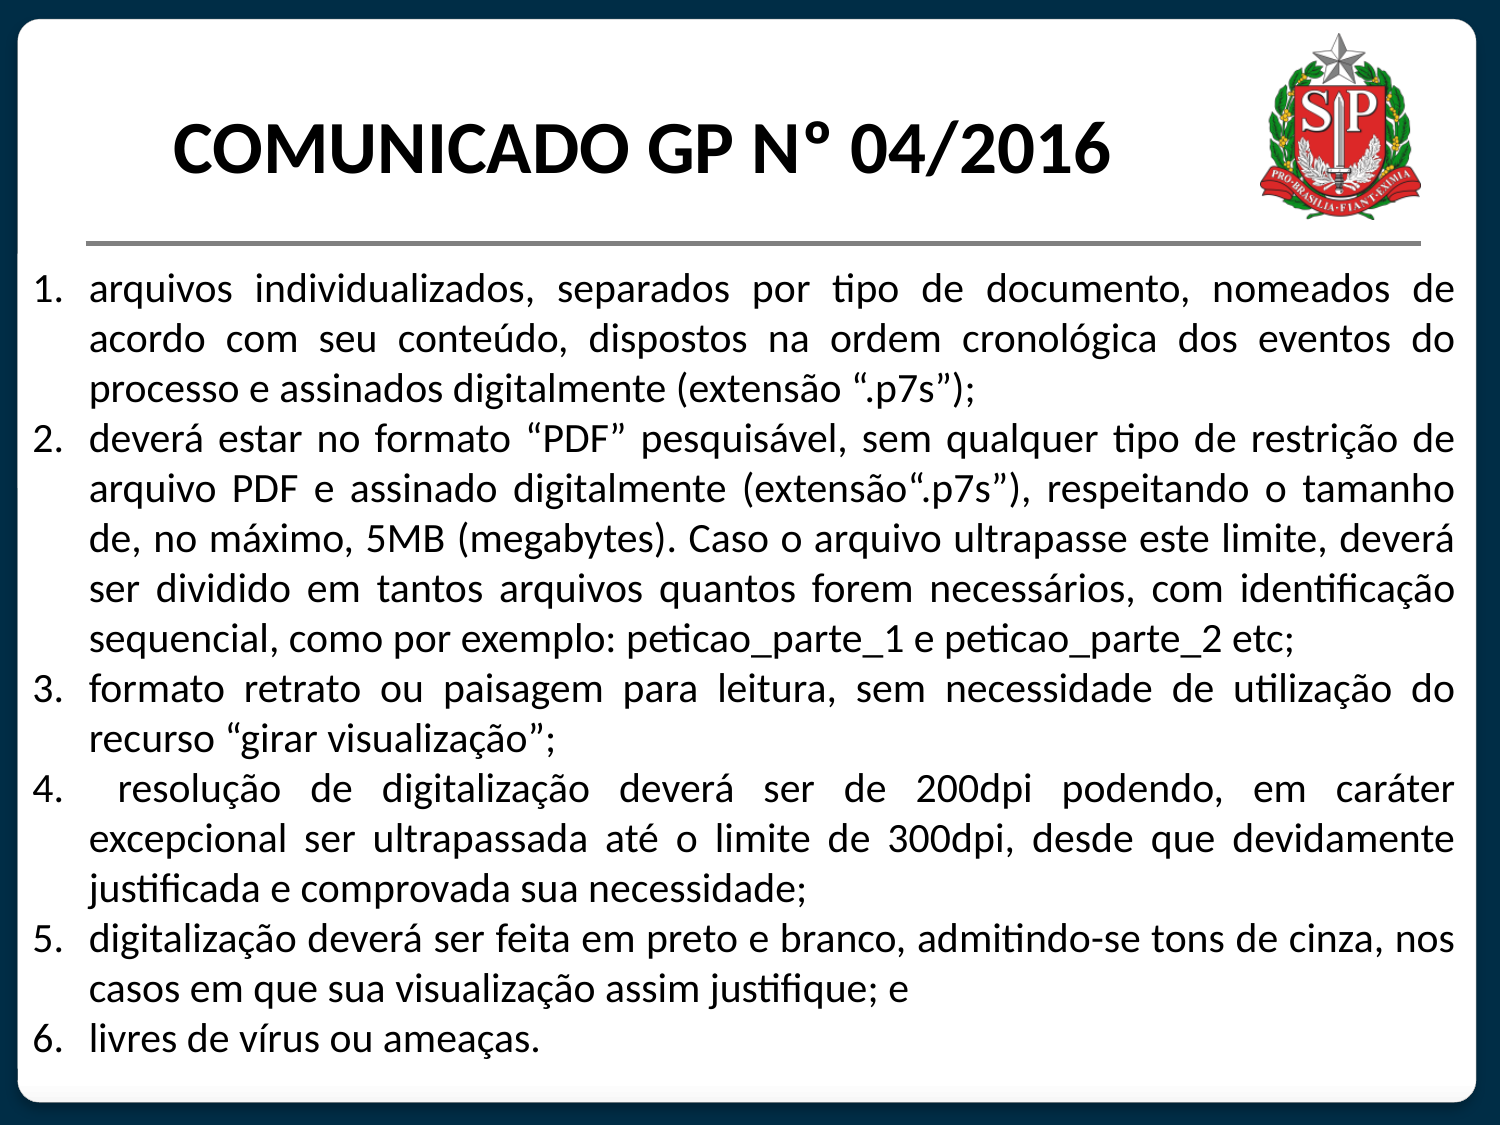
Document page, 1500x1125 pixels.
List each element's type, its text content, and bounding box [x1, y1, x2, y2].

text_box arquivos individualizados, separados por tipo de documento, nomeados de acordo com seu conteúdo, dispostos na ordem cronológica dos eventos do processo e assinados digitalmente (extensão “.p7s”); deverá estar no formato “PDF” pesquisável, sem qualquer tipo de restrição de arquivo PDF e assinado digitalmente (extensão“.p7s”), respeitando o tamanho de, no máximo, 5MB (megabytes). Caso o arquivo ultrapasse este limite, deverá ser dividido em tantos arquivos quantos forem necessários, com identificação sequencial, como por exemplo: peticao_parte_1 e peticao_parte_2 etc; formato retrato ou paisagem para leitura, sem necessidade de utilização do recurso “girar visualização”; resolução de digitalização deverá ser de 200dpi podendo, em caráter excepcional ser ultrapassada até o limite de 300dpi, desde que devidamente justificada e comprovada sua necessidade; digitalização deverá ser feita em preto e branco, admitindo-se tons de cinza, nos casos em que sua visualização assim justifique; e livres de vírus ou ameaças. [17, 253, 1471, 1069]
title COMUNICADO GP Nº 04/2016 [57, 57, 1229, 230]
picture [1260, 33, 1421, 220]
